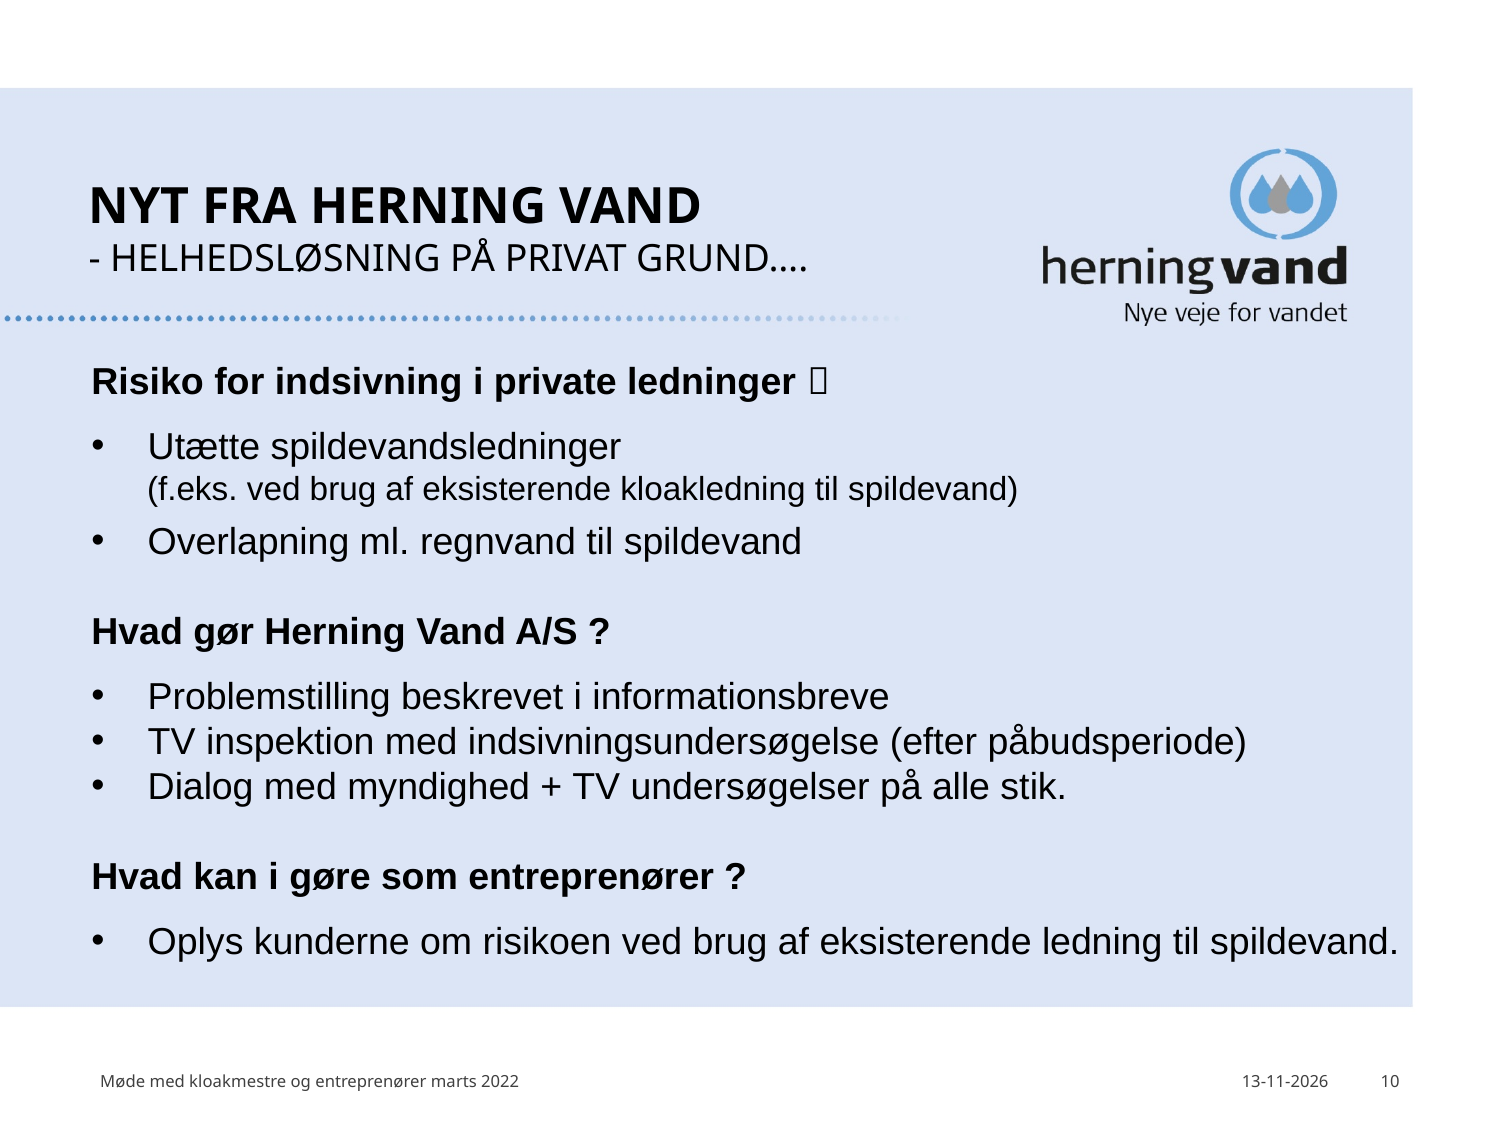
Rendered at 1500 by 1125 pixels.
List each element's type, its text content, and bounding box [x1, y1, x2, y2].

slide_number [978, 1070, 1330, 1107]
footer Møde med kloakmestre og entreprenører marts 2022 [100, 1070, 576, 1107]
text_box Risiko for indsivning i private ledninger  Utætte spildevandsledninger (f.eks. ved brug af eksisterende kloakledning til spildevand) Overlapning ml. regnvand til spildevand Hvad gør Herning Vand A/S ? Problemstilling beskrevet i informationsbreve TV inspektion med indsivningsundersøgelse (efter påbudsperiode) Dialog med myndighed + TV undersøgelser på alle stik. Hvad kan i gøre som entreprenører ? Oplys kunderne om risikoen ved brug af eksisterende ledning til spildevand. [76, 349, 1436, 1020]
title Nyt fra herning vand - helhedsløsning på privat grund…. [88, 113, 1258, 279]
picture [0, 0, 1500, 1125]
slide_number 10 [1340, 1070, 1400, 1107]
